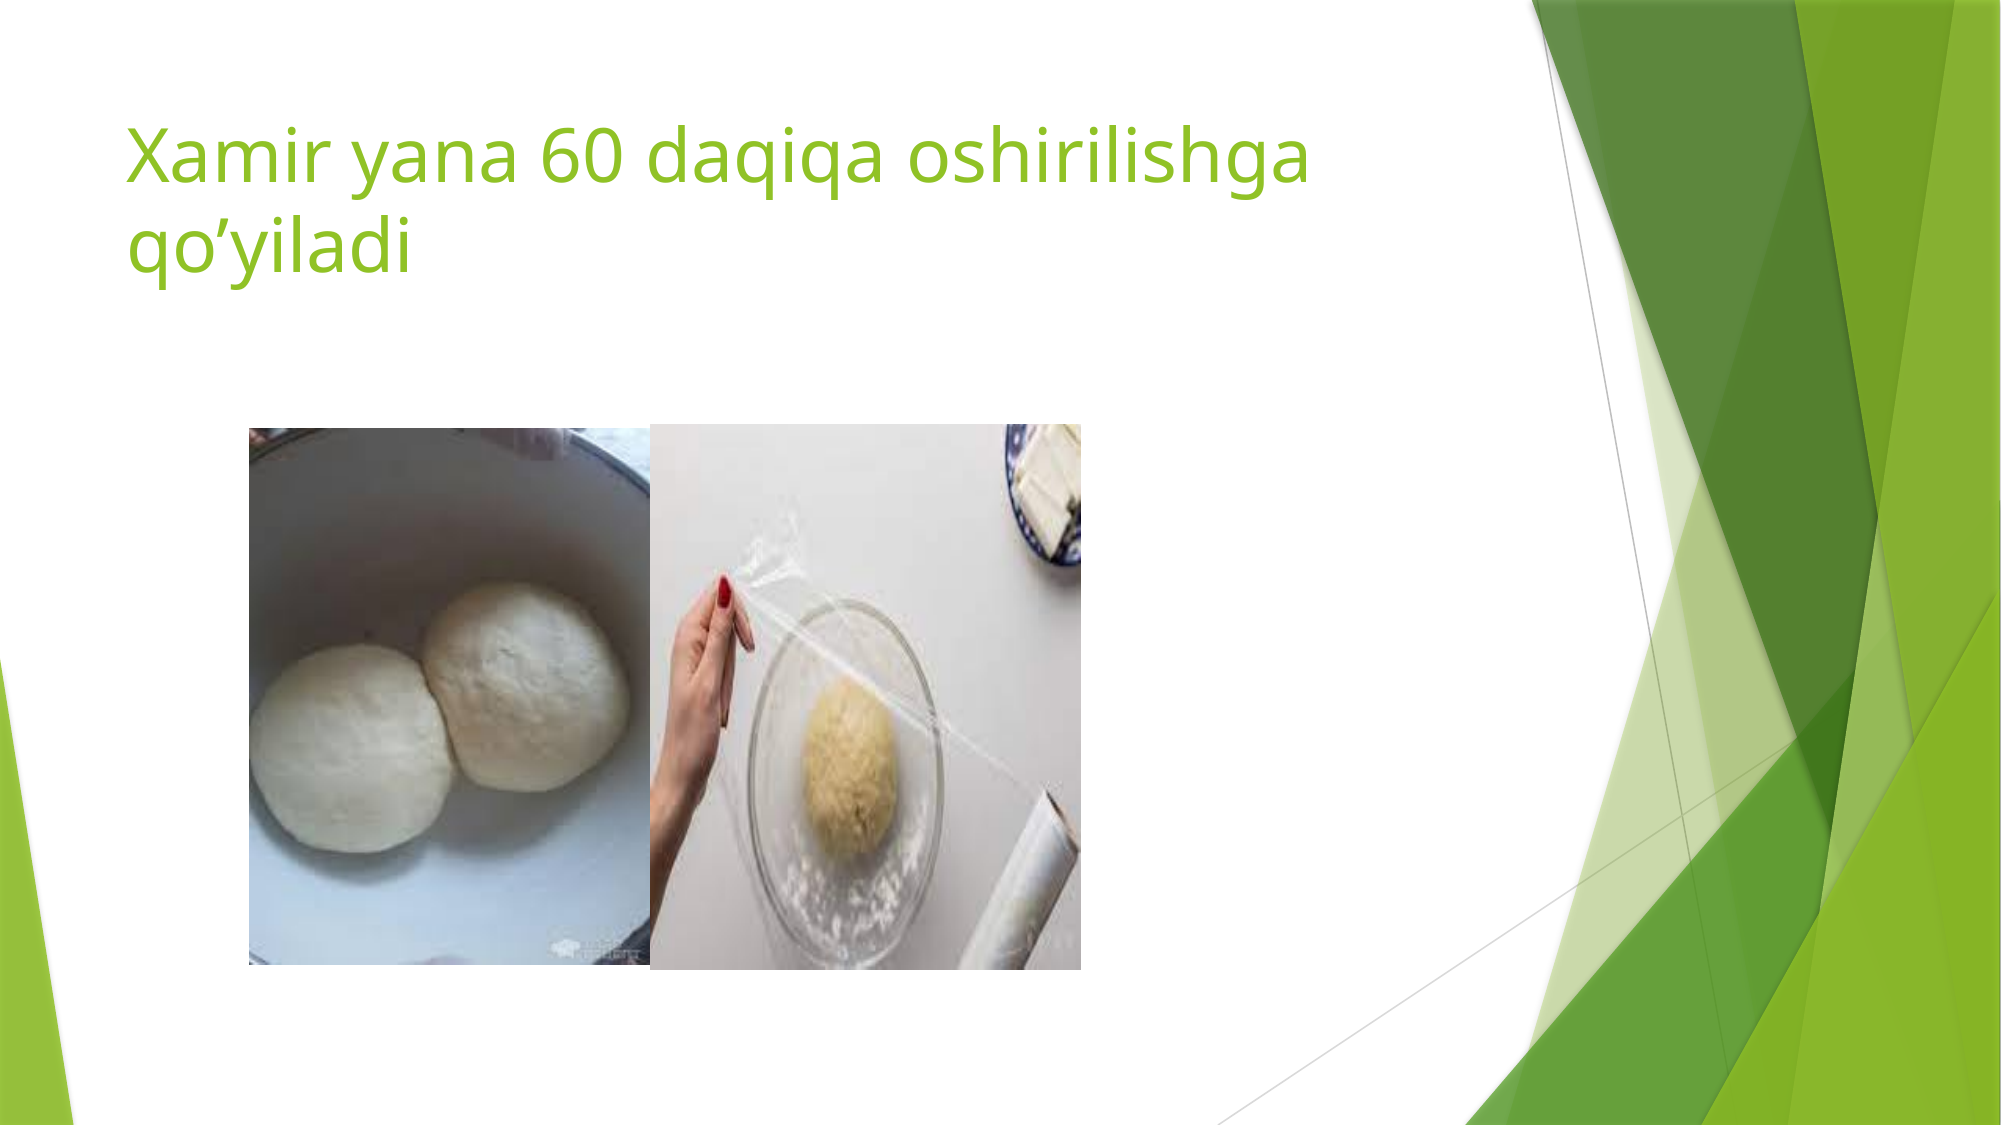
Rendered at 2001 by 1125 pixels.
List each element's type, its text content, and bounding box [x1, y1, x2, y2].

picture [650, 423, 1081, 970]
title Xamir yana 60 daqiqa oshirilishga qo’yiladi [111, 99, 1522, 317]
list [248, 428, 645, 966]
